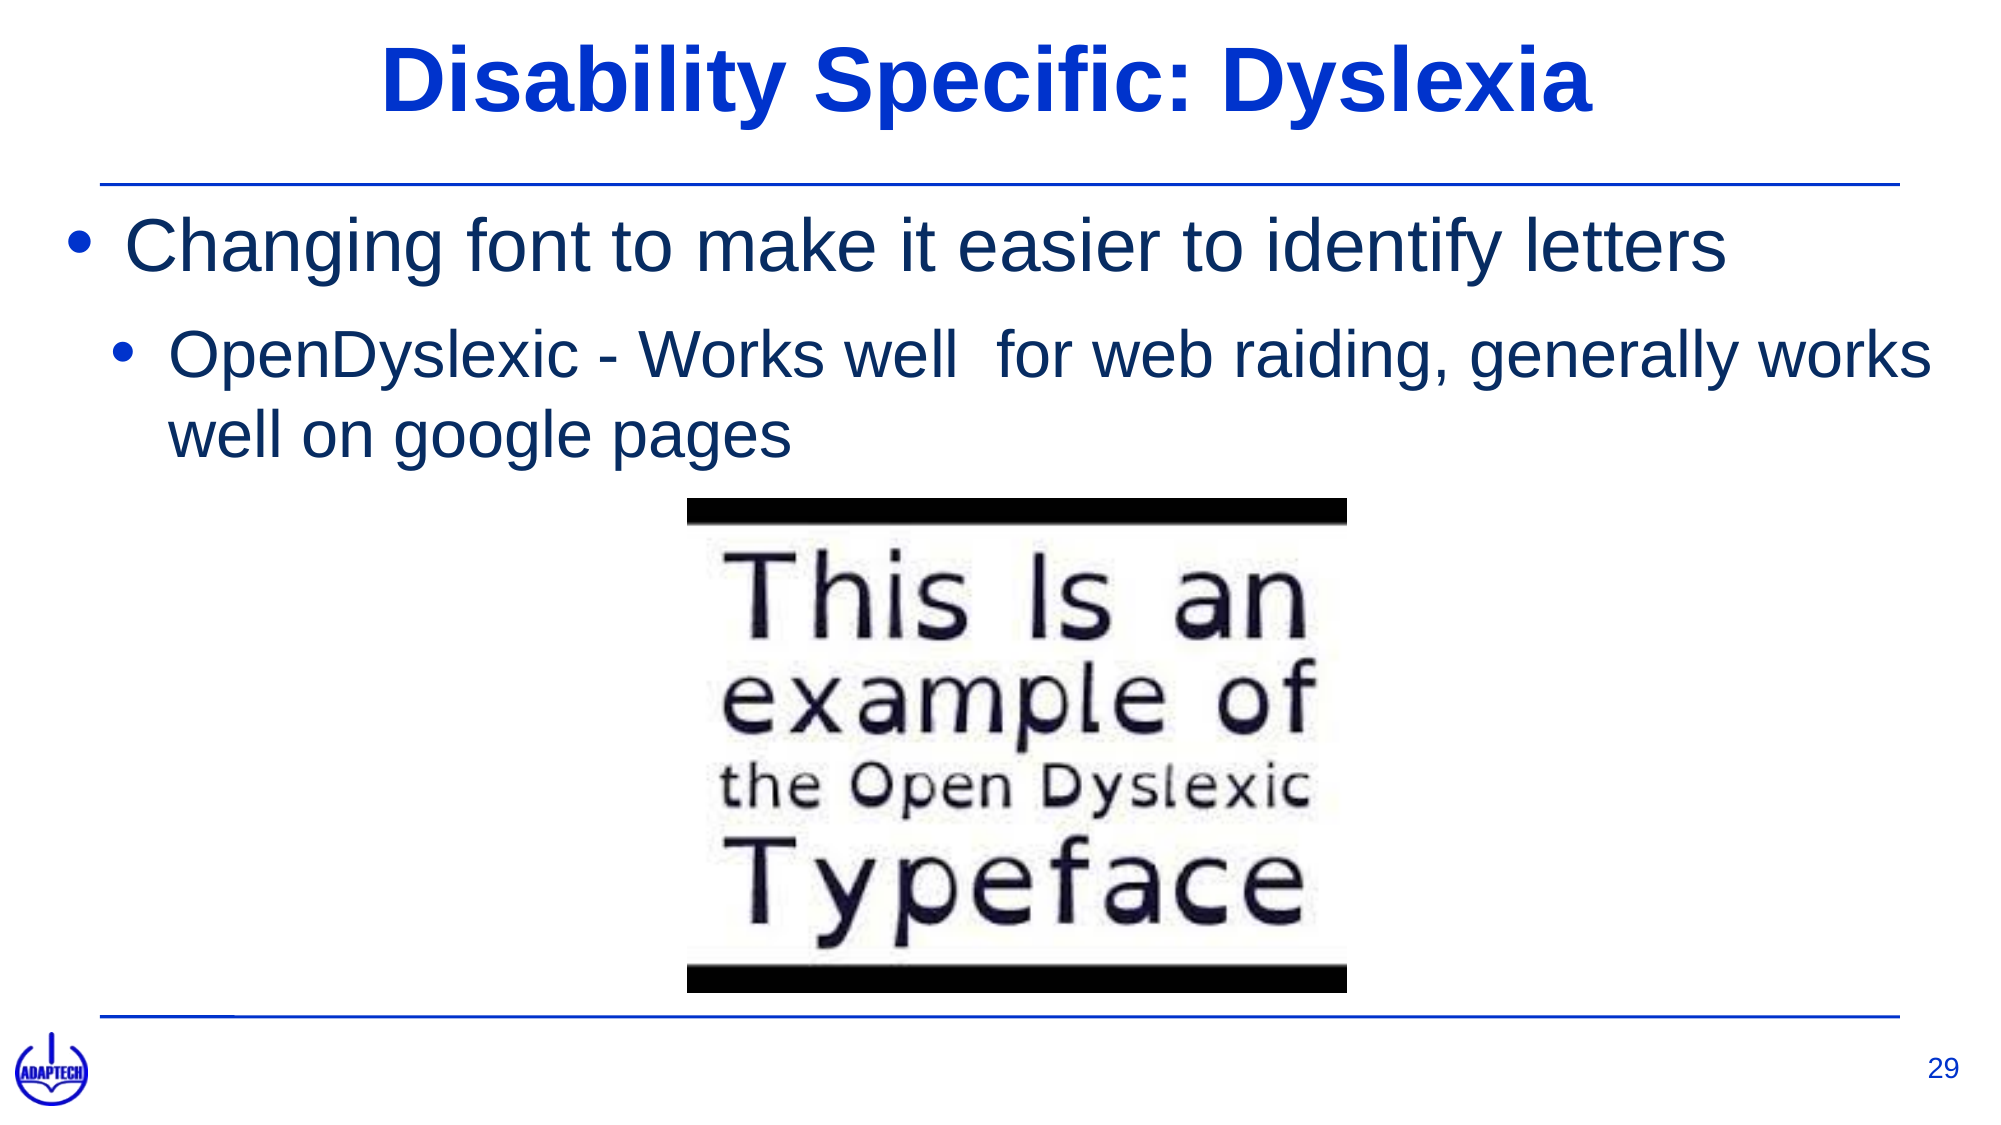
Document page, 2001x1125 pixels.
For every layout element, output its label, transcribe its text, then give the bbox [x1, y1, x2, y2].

picture [15, 1032, 88, 1106]
slide_number 29 [1887, 1042, 2000, 1106]
title Disability Specific: Dyslexia [99, 24, 1900, 138]
picture [687, 498, 1347, 993]
list Changing font to make it easier to identify letters OpenDyslexic - Works well for web raiding, generally works well on google pages [50, 188, 1950, 991]
